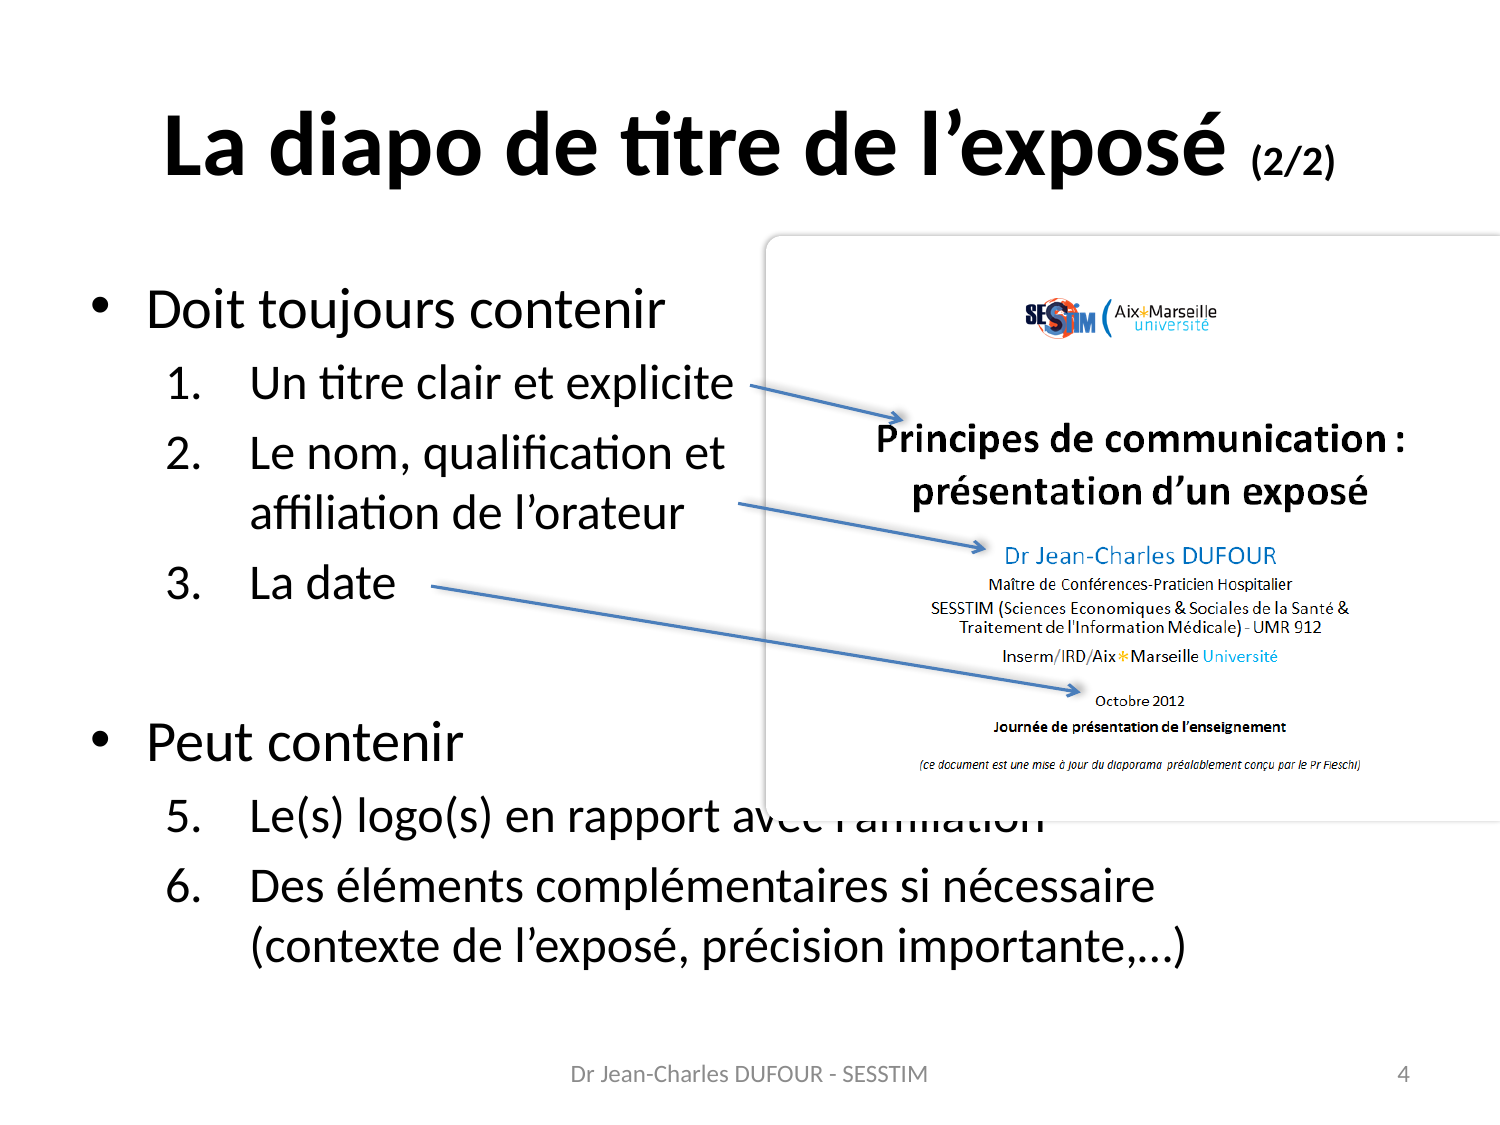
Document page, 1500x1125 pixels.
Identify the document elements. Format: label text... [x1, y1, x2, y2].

title La diapo de titre de l’exposé (2/2) [75, 45, 1425, 233]
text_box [749, 385, 904, 421]
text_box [430, 585, 1081, 693]
slide_number 4 [1074, 1042, 1425, 1103]
list Doit toujours contenir Un titre clair et explicite Le nom, qualification et affiliation de l’orateur La date Peut contenir Le(s) logo(s) en rapport avec l’affiliation Des éléments complémentaires si nécessaire (contexte de l’exposé, précision importante,…) [75, 262, 1353, 1005]
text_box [737, 503, 987, 550]
footer Dr Jean-Charles DUFOUR - SESSTIM [512, 1042, 988, 1103]
picture [796, 266, 1483, 790]
